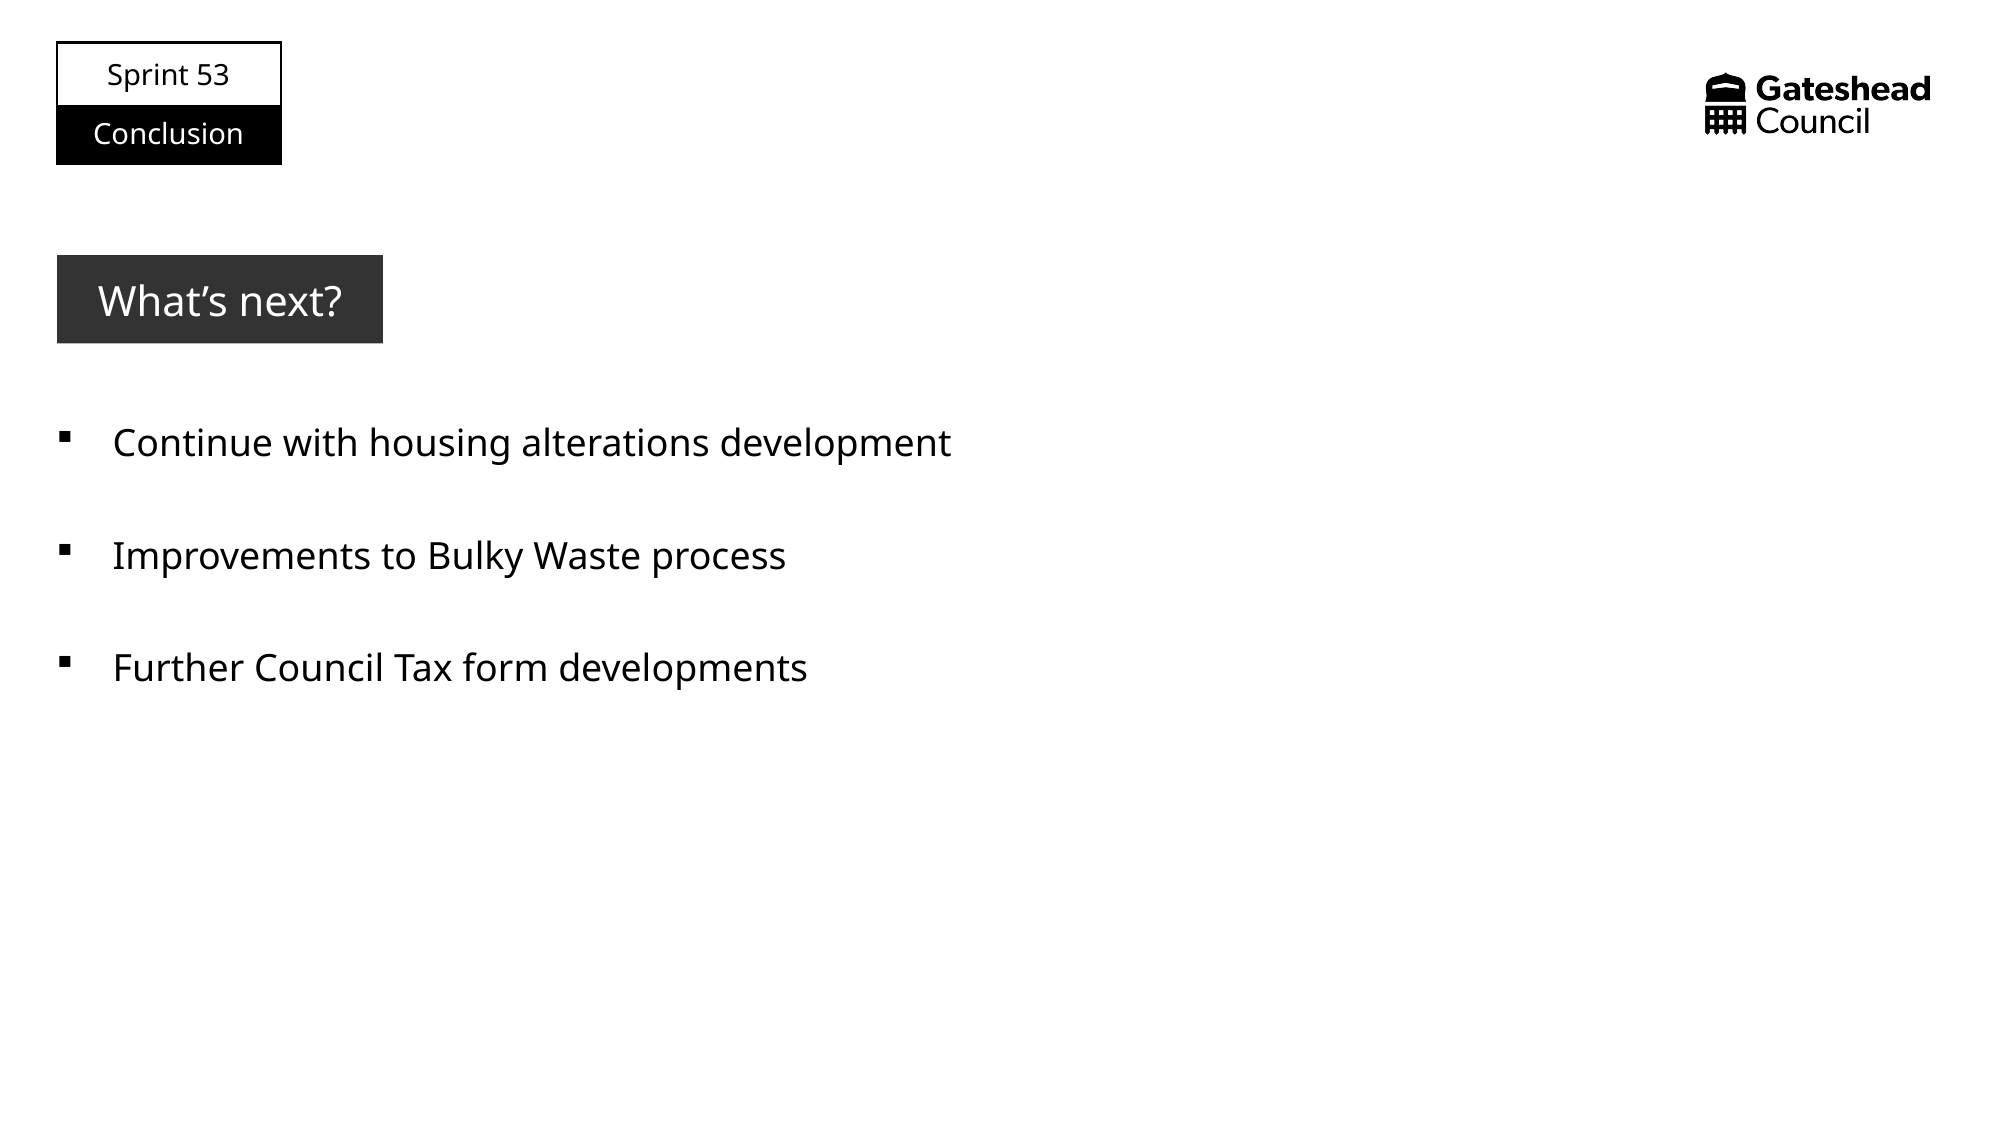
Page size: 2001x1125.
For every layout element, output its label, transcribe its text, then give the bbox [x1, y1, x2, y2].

text_box Conclusion [56, 107, 282, 165]
text_box Conclusio [40, 112, 317, 169]
text_box Sprint 53 [42, 26, 245, 112]
text_box Continue with housing alterations development Improvements to Bulky Waste process Further Council Tax form developments [41, 344, 1616, 697]
text_box Sprint 53 [56, 41, 282, 107]
picture [1705, 72, 1930, 135]
text_box What’s next? [56, 254, 384, 344]
